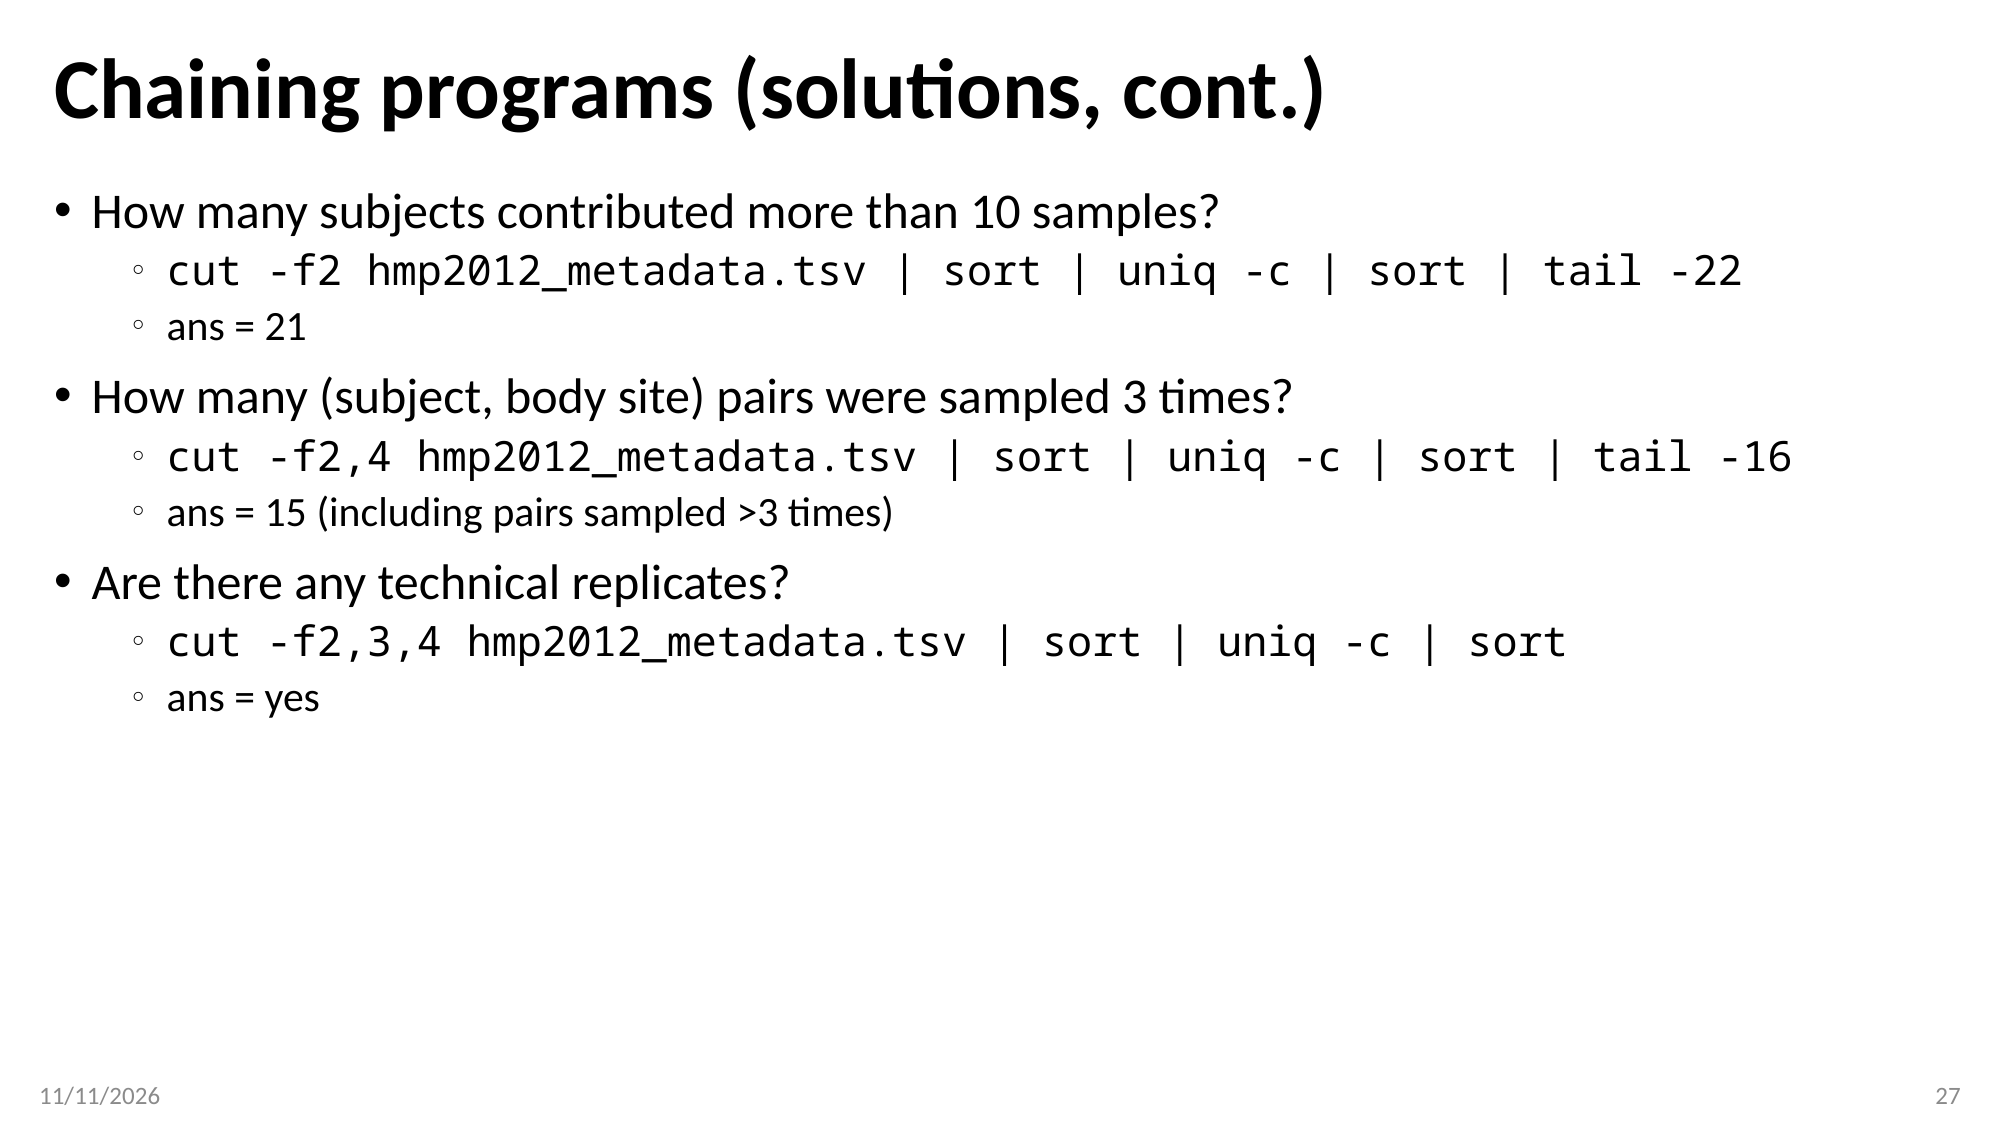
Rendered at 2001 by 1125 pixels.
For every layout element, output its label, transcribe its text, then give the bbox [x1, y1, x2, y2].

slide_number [39, 1064, 490, 1125]
title Chaining programs (solutions, cont.) [39, 37, 1961, 145]
slide_number 27 [1510, 1064, 1961, 1125]
list How many subjects contributed more than 10 samples? cut -f2 hmp2012_metadata.tsv | sort | uniq -c | sort | tail -22 ans = 21 How many (subject, body site) pairs were sampled 3 times? cut -f2,4 hmp2012_metadata.tsv | sort | uniq -c | sort | tail -16 ans = 15 (including pairs sampled >3 times) Are there any technical replicates? cut -f2,3,4 hmp2012_metadata.tsv | sort | uniq -c | sort ans = yes [39, 177, 1961, 973]
